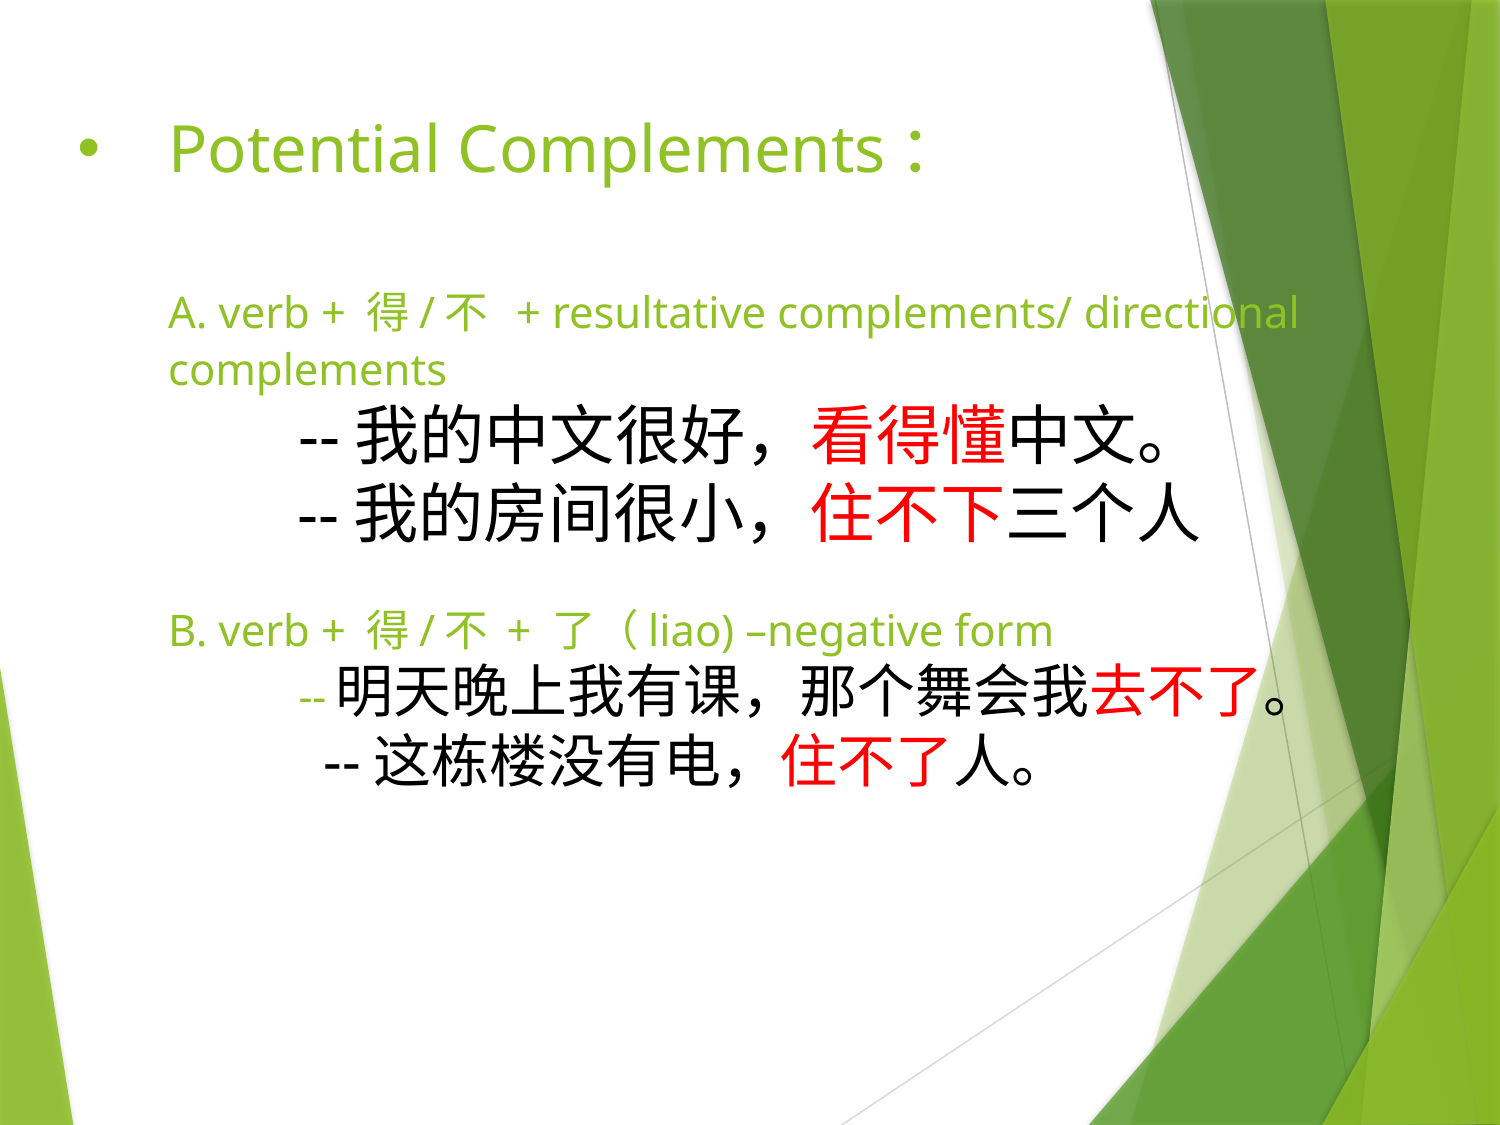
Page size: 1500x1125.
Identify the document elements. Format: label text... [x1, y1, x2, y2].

title Potential Complements： A. verb + 得/不 + resultative complements/ directional complements --我的中文很好，看得懂中文。 --我的房间很小，住不下三个人 B. verb + 得/不 + 了（liao) –negative form --明天晚上我有课，那个舞会我去不了。 --这栋楼没有电，住不了人。 [62, 99, 1338, 913]
